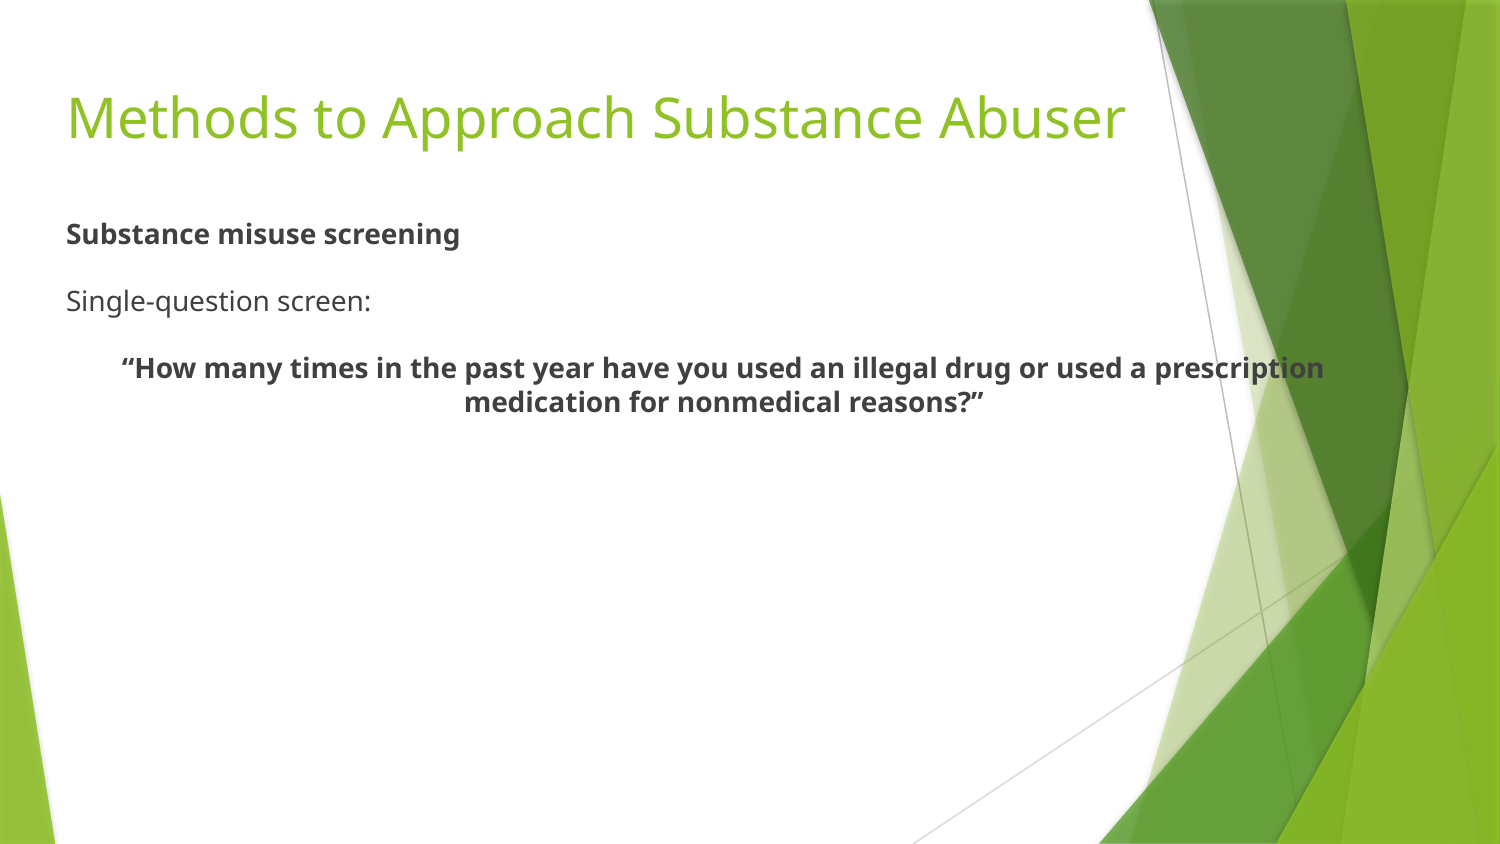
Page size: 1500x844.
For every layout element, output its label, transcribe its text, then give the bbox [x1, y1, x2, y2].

list Substance misuse screening Single-question screen: “How many times in the past year have you used an illegal drug or used a prescription medication for nonmedical reasons?” [51, 201, 1398, 750]
title Methods to Approach Substance Abuser [51, 67, 1449, 167]
